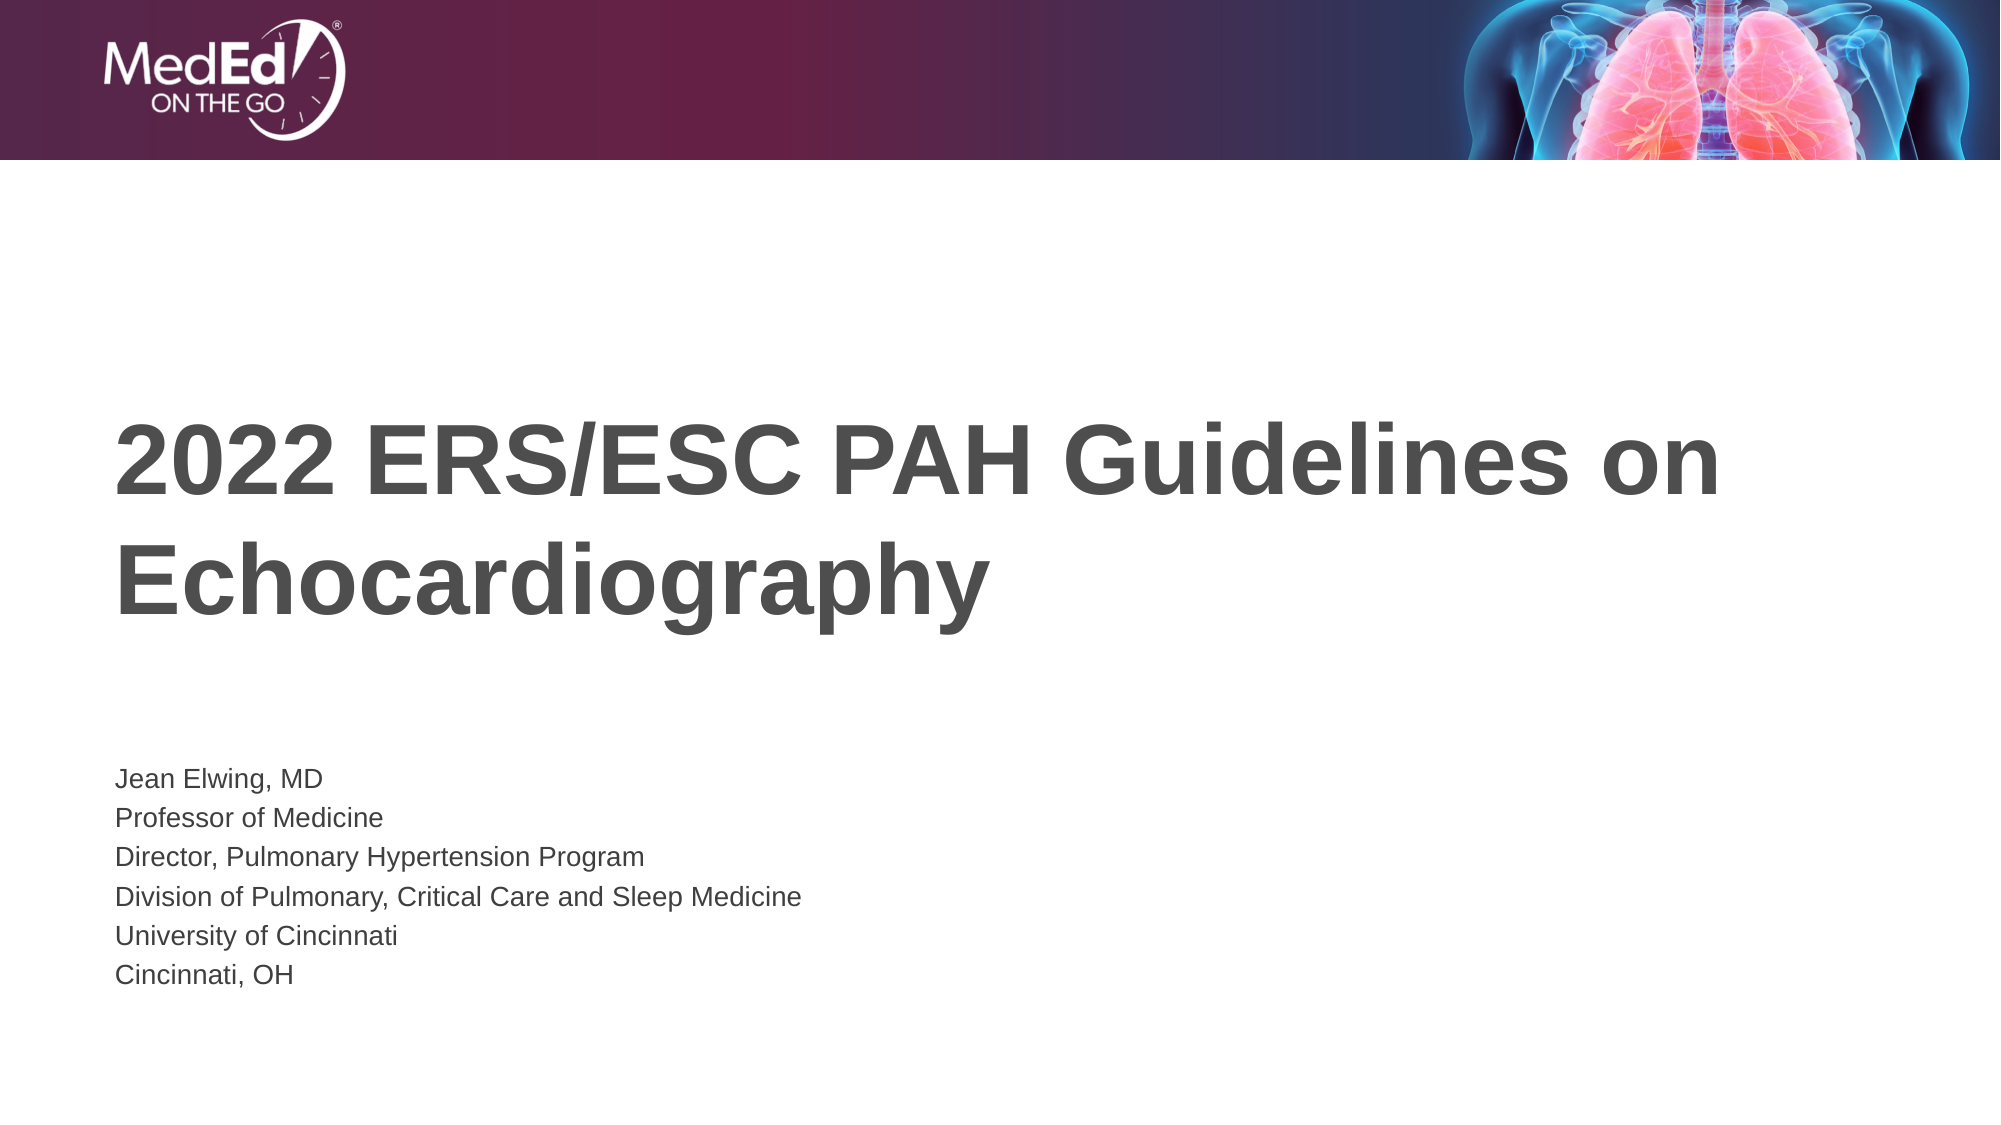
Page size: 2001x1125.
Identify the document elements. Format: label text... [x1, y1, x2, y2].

list Jean Elwing, MD Professor of Medicine Director, Pulmonary Hypertension Program Division of Pulmonary, Critical Care and Sleep Medicine University of Cincinnati Cincinnati, OH [99, 752, 1825, 999]
picture [0, 0, 2000, 160]
title 2022 ERS/ESC PAH Guidelines on Echocardiography [99, 280, 1825, 749]
